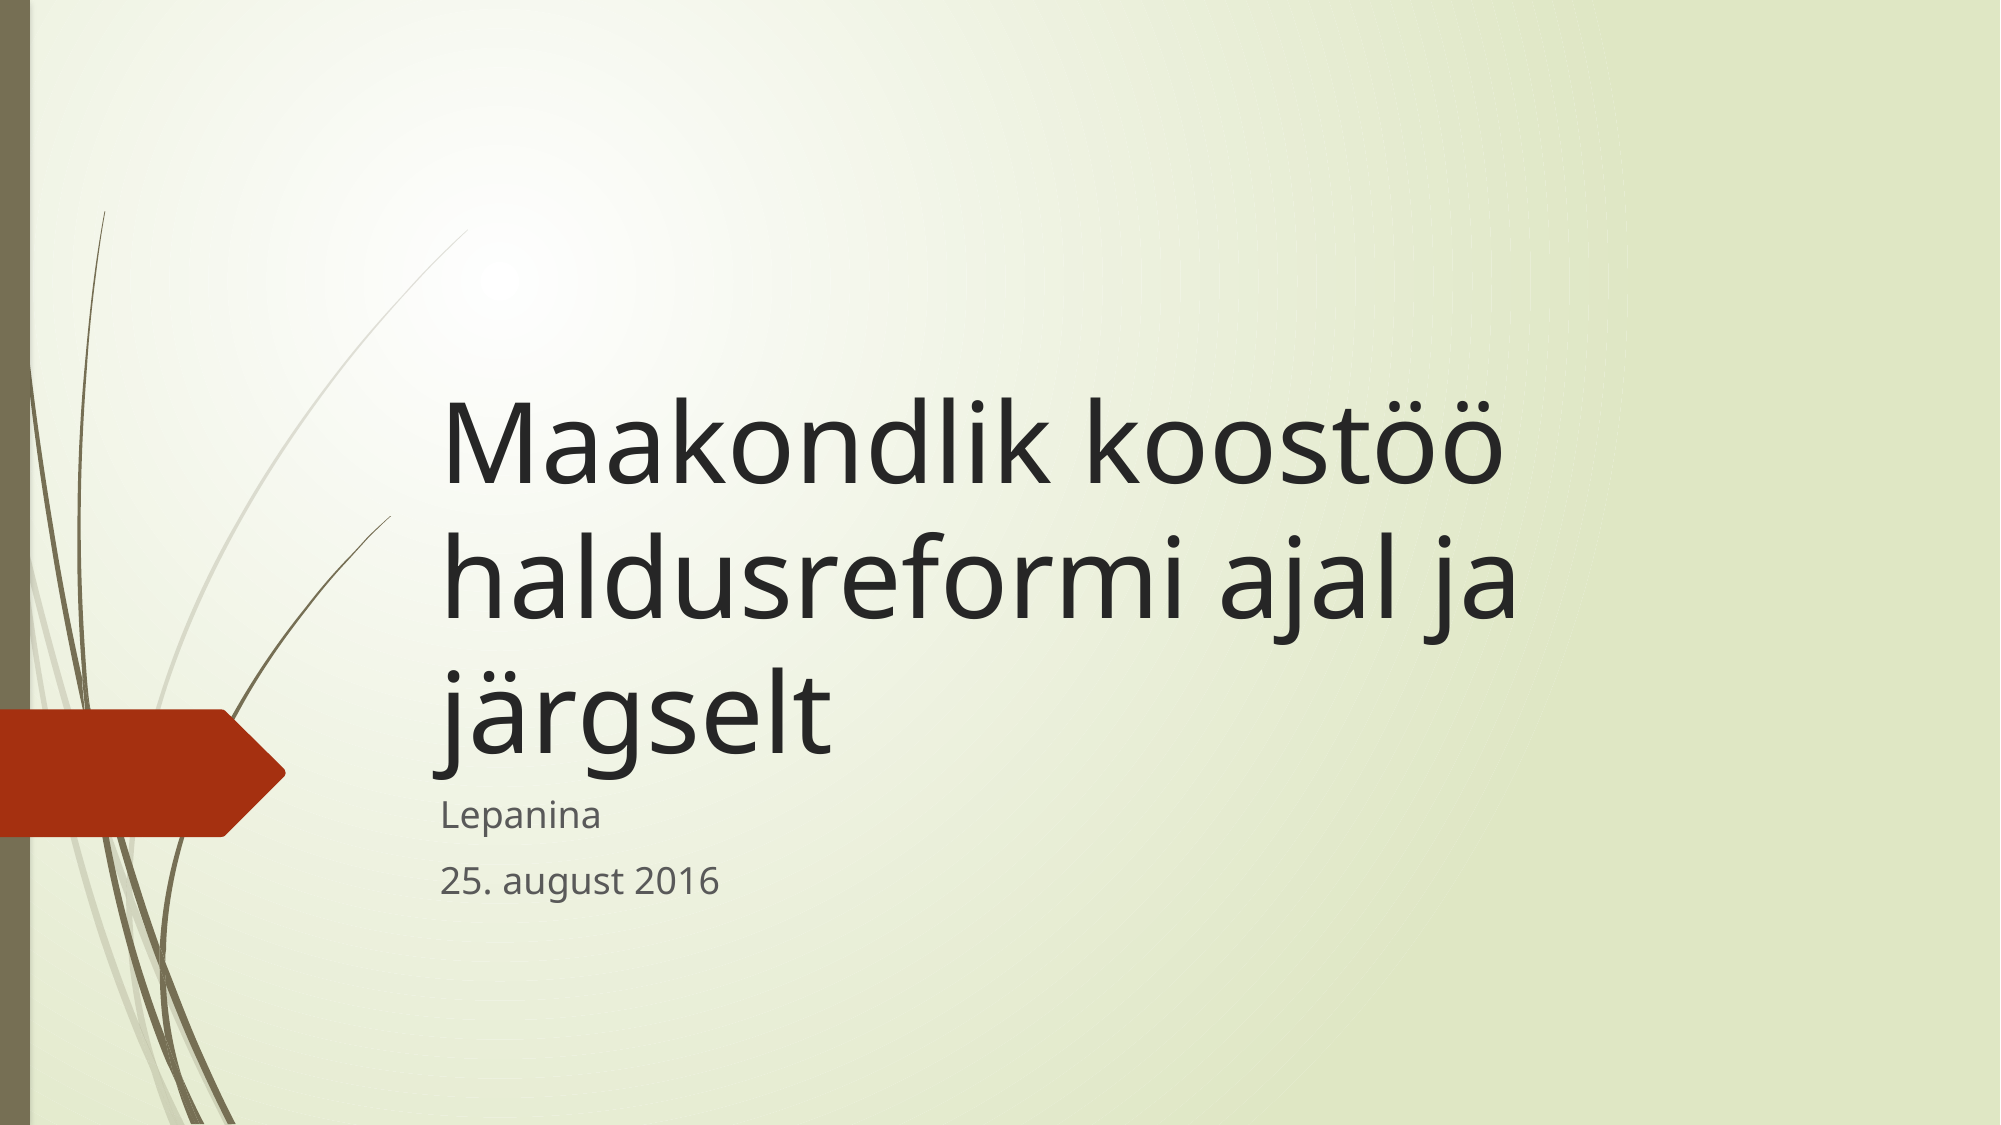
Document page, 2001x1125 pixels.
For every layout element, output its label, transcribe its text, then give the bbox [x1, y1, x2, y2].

title Maakondlik koostöö haldusreformi ajal ja järgselt [424, 315, 1888, 783]
subtitle Lepanina 25. august 2016 [424, 783, 1888, 969]
